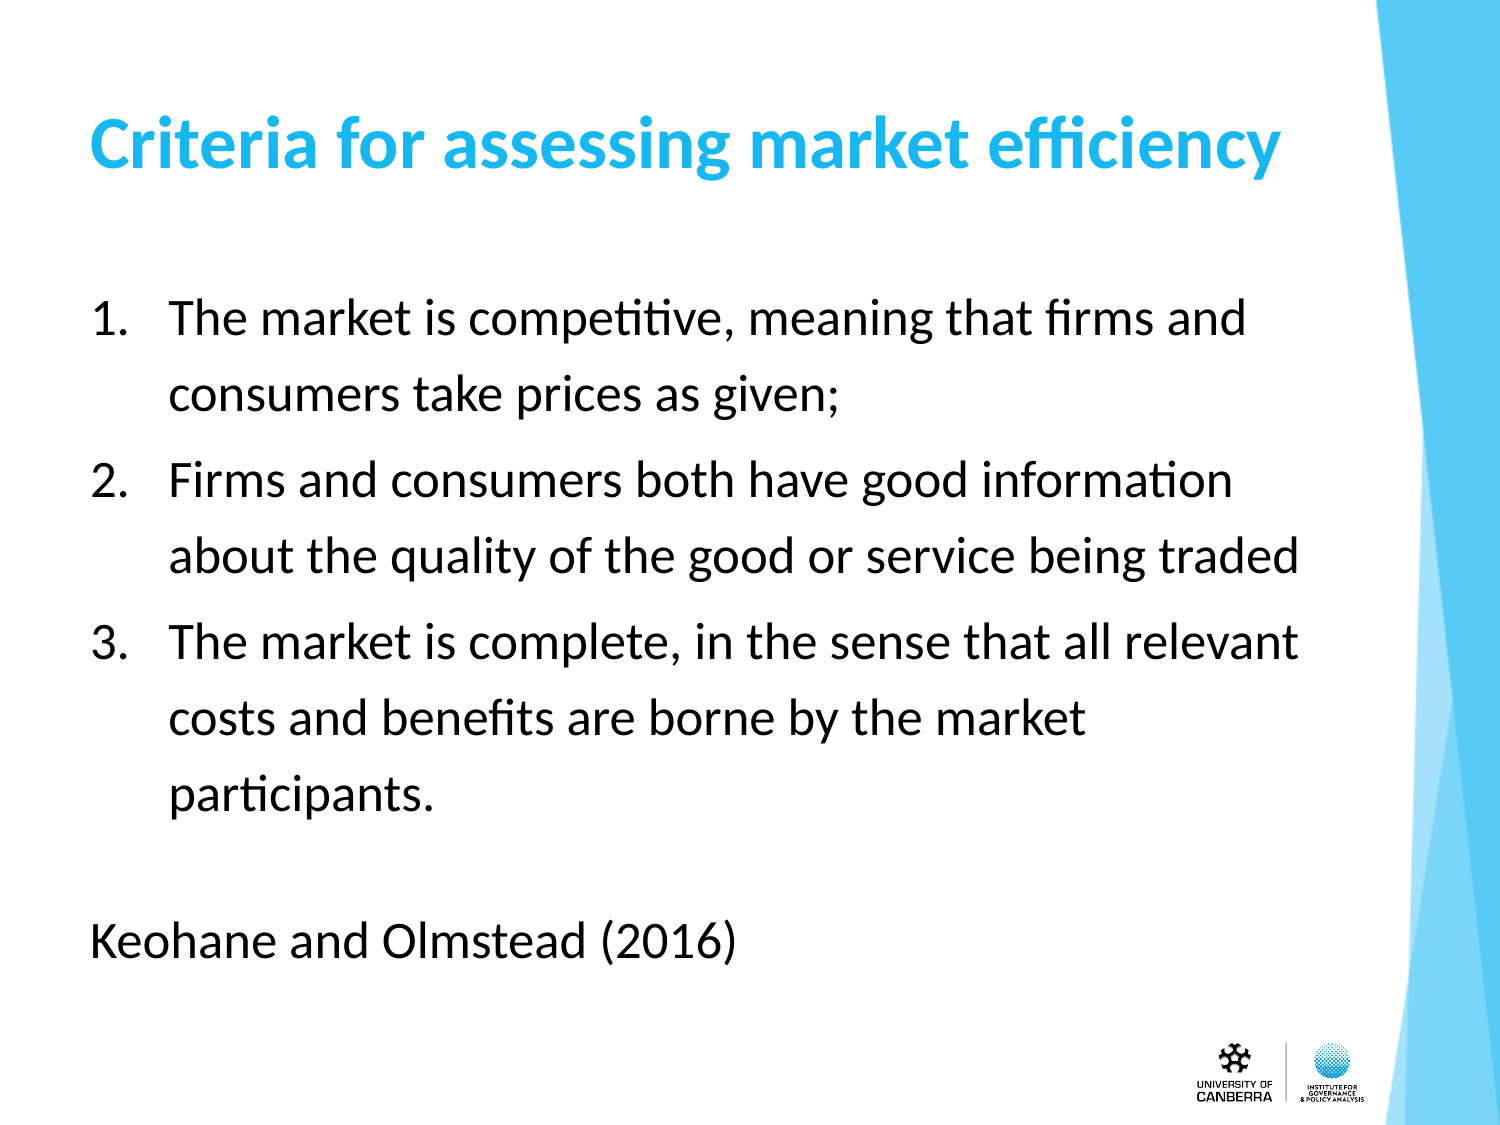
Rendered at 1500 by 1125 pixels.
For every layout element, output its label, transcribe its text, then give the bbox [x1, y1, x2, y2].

title Criteria for assessing market efficiency [75, 45, 1324, 233]
picture [1197, 0, 1500, 1125]
list The market is competitive, meaning that firms and consumers take prices as given; Firms and consumers both have good information about the quality of the good or service being traded The market is complete, in the sense that all relevant costs and benefits are borne by the market participants. Keohane and Olmstead (2016) [75, 262, 1324, 1005]
